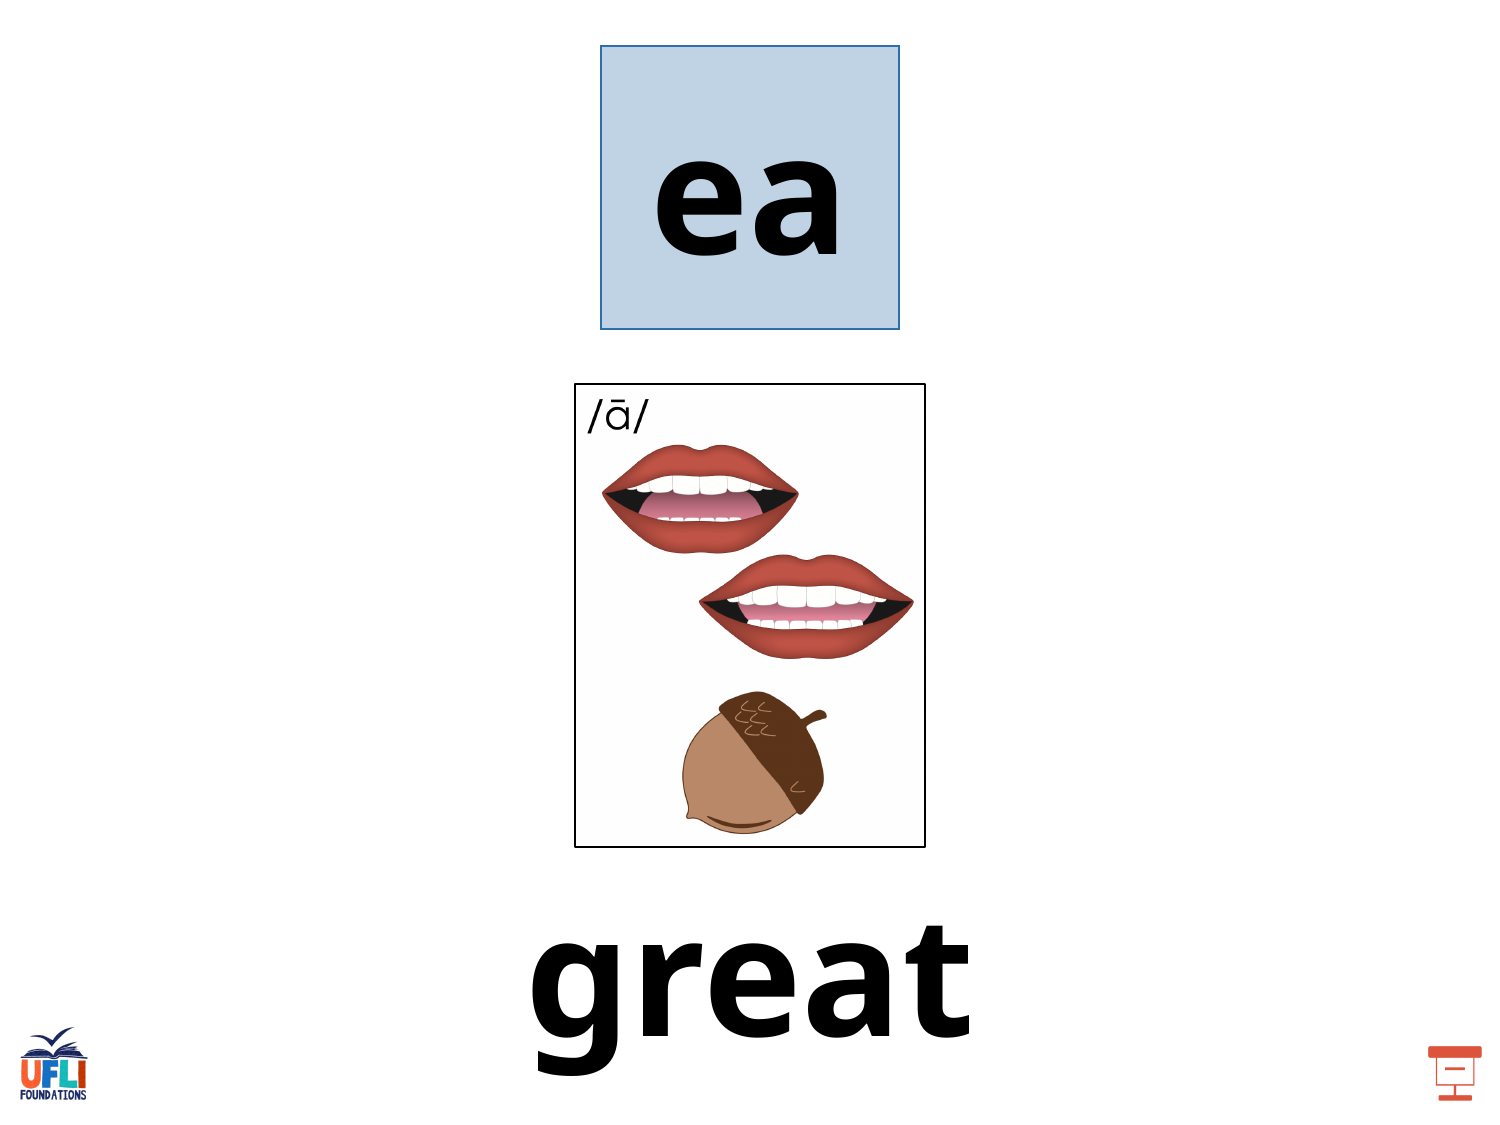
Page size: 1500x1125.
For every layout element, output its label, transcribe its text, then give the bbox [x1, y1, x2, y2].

picture [16, 1027, 90, 1103]
text_box great [471, 861, 1029, 1077]
picture [1427, 1043, 1484, 1104]
text_box ea [600, 45, 900, 330]
picture [576, 384, 924, 847]
